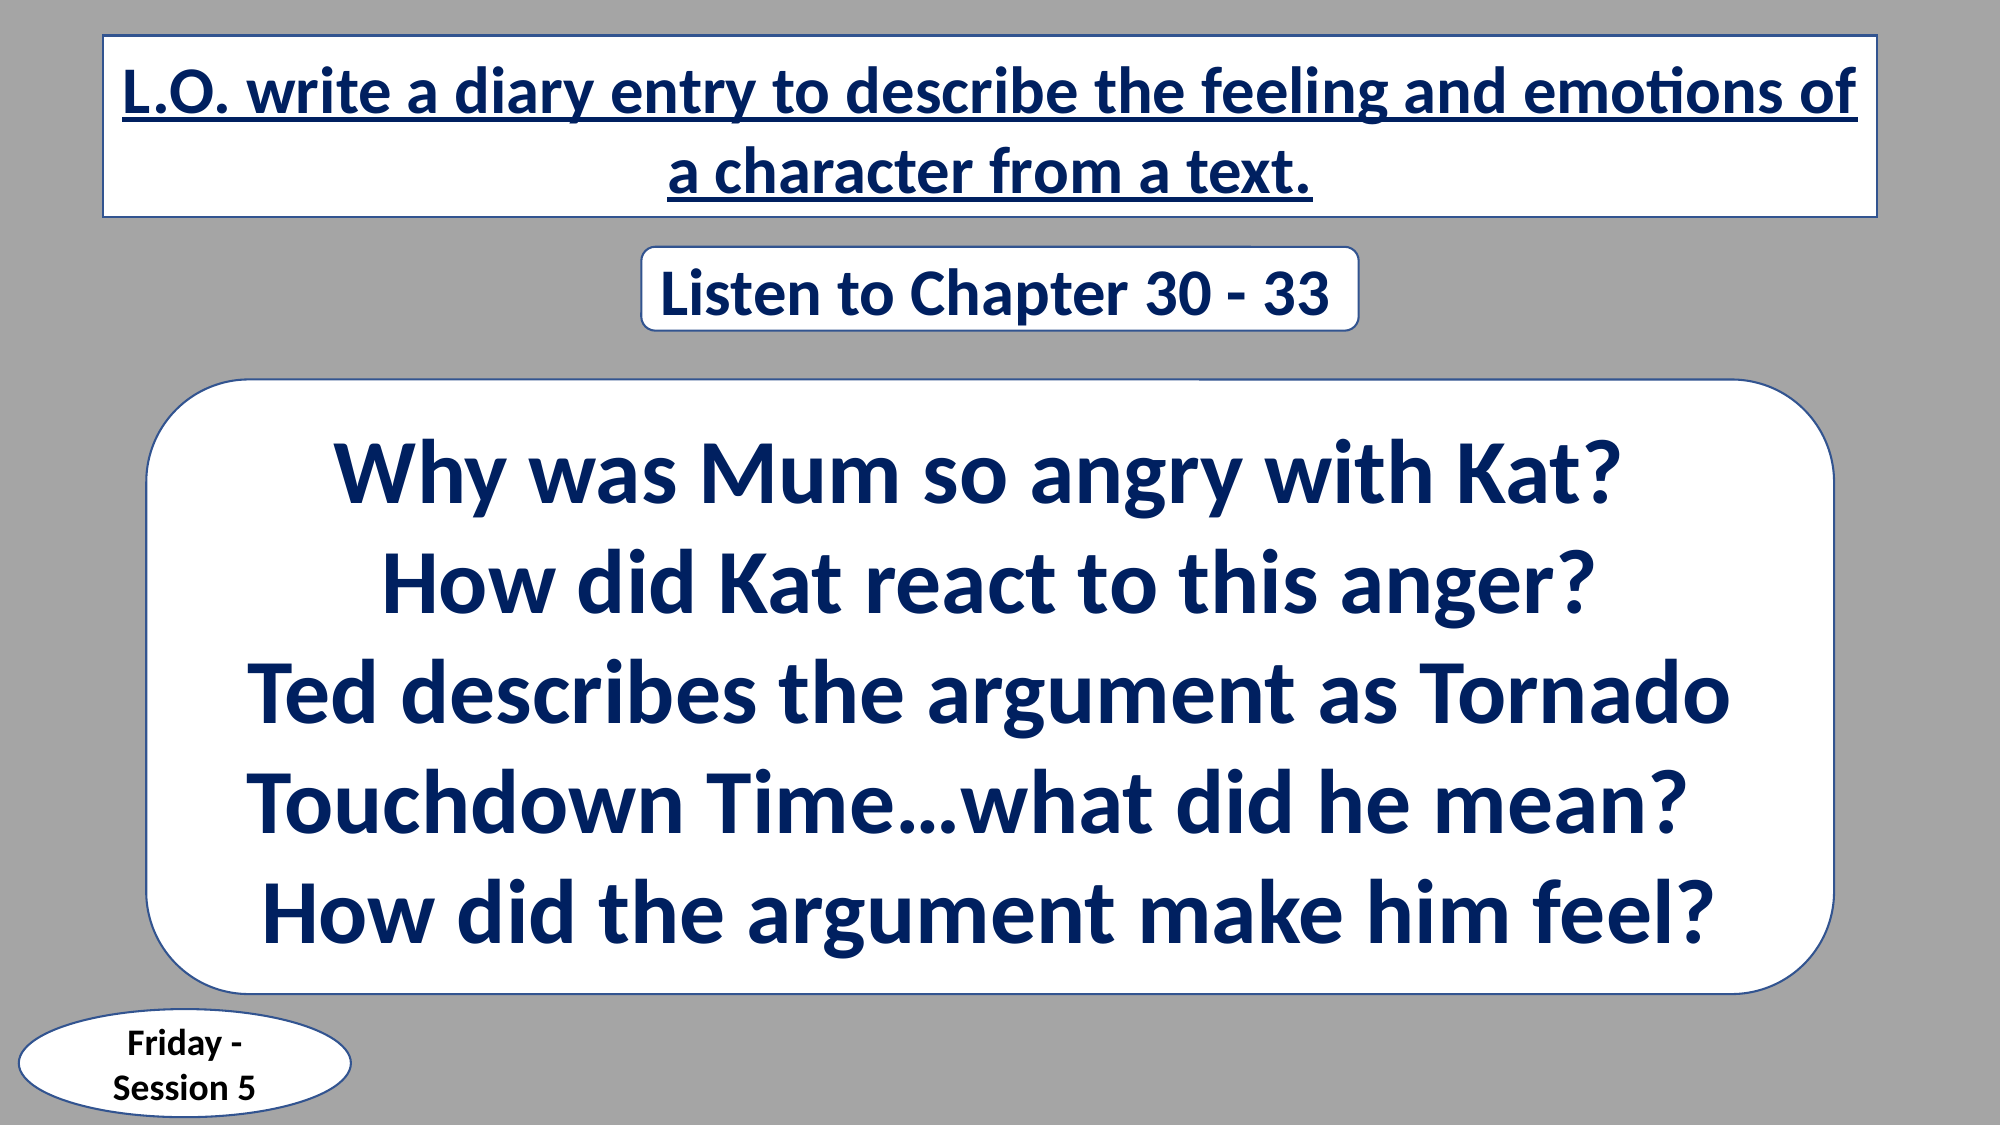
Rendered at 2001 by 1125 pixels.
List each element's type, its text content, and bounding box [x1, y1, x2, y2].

text_box Friday -Session 5 [17, 1008, 352, 1119]
text_box Why was Mum so angry with Kat? How did Kat react to this anger? Ted describes the argument as Tornado Touchdown Time…what did he mean? How did the argument make him feel? [145, 378, 1836, 996]
text_box L.O. write a diary entry to describe the feeling and emotions of a character from a text. [102, 34, 1878, 218]
text_box Listen to Chapter 30 - 33 [640, 245, 1360, 332]
